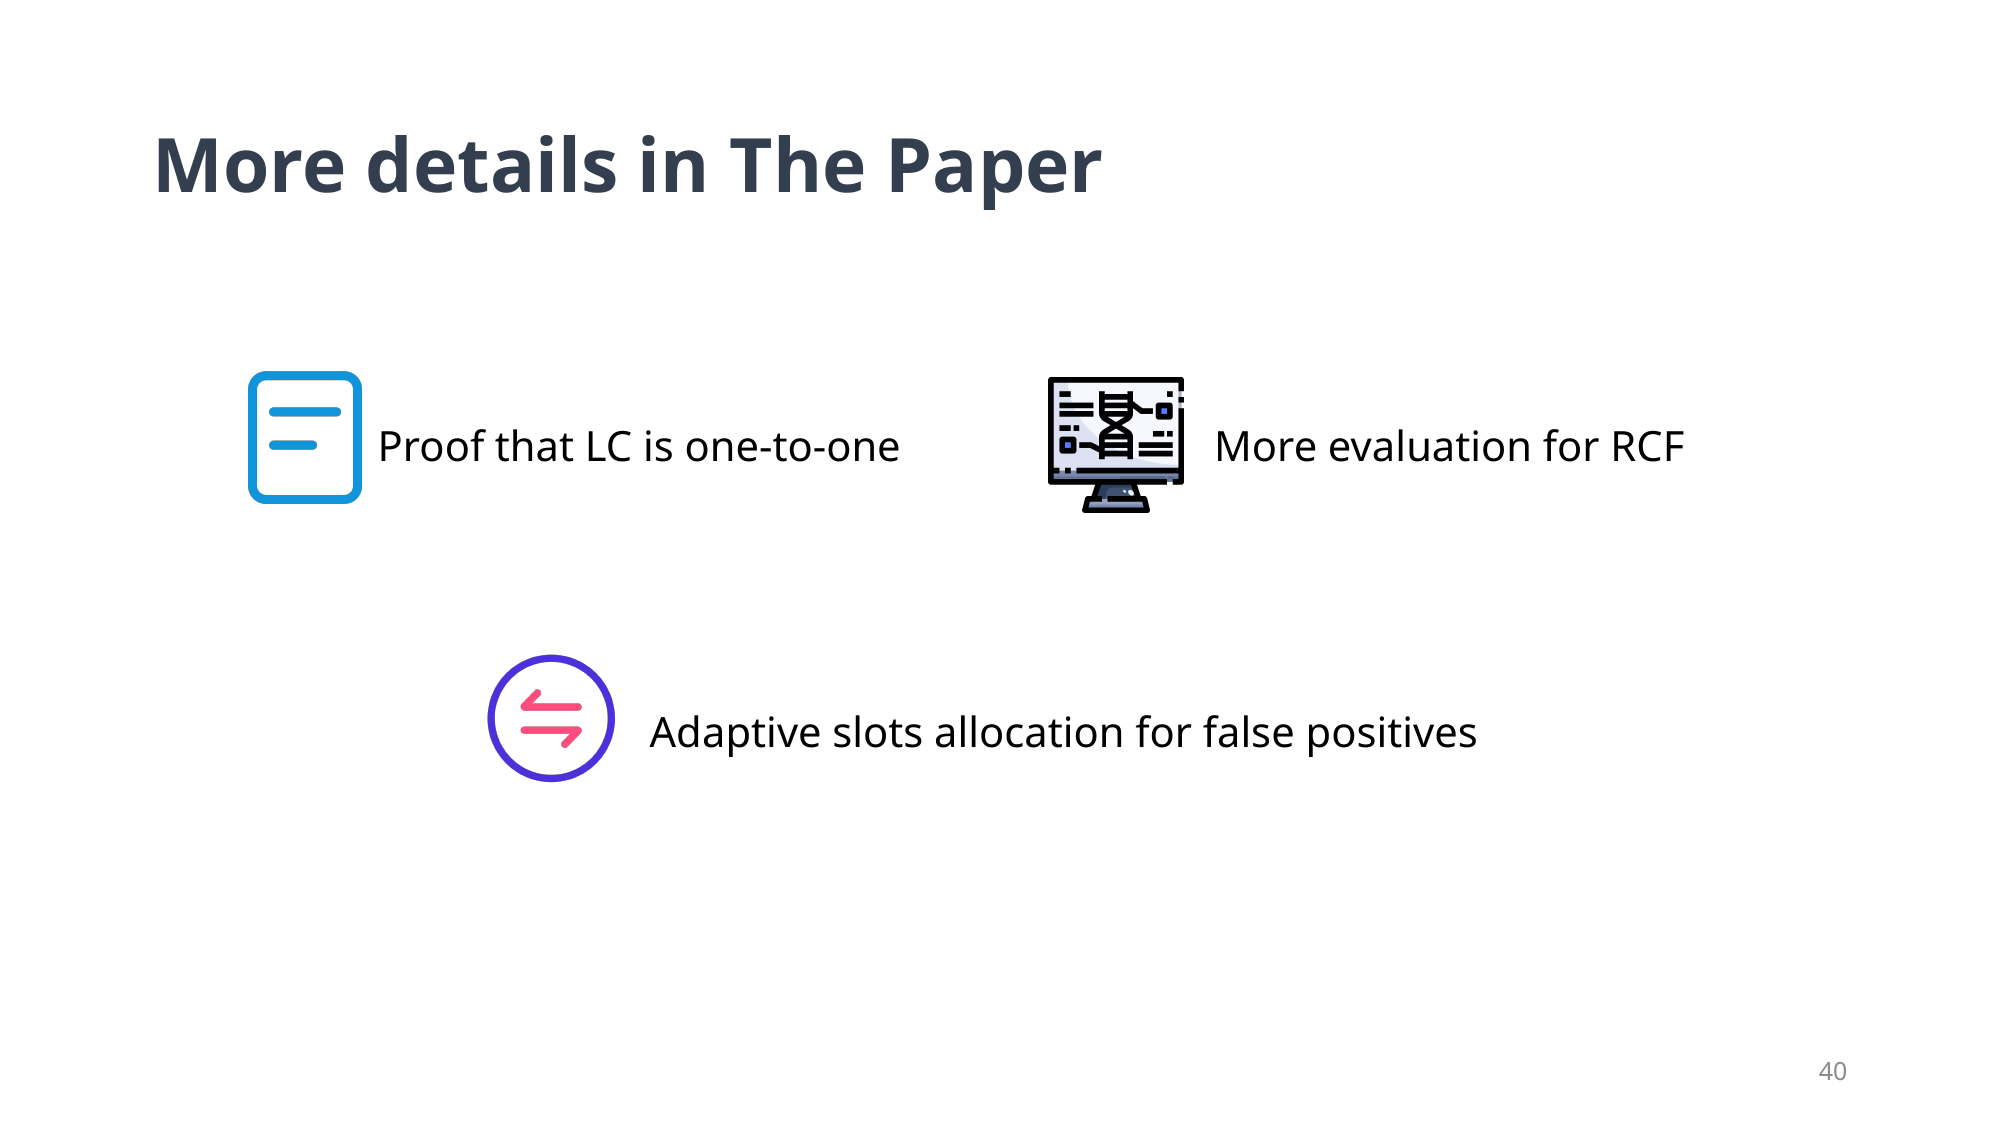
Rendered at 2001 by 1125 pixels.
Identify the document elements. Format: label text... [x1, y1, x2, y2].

text_box Proof that LC is one-to-one [380, 412, 916, 477]
picture [1048, 377, 1184, 513]
text_box Adaptive slots allocation for false positives [634, 698, 1493, 764]
slide_number 40 [1412, 1042, 1863, 1103]
text_box More evaluation for RCF [1199, 412, 1700, 477]
picture [474, 641, 628, 795]
picture [230, 362, 380, 513]
title More details in The Paper [137, 59, 1863, 278]
